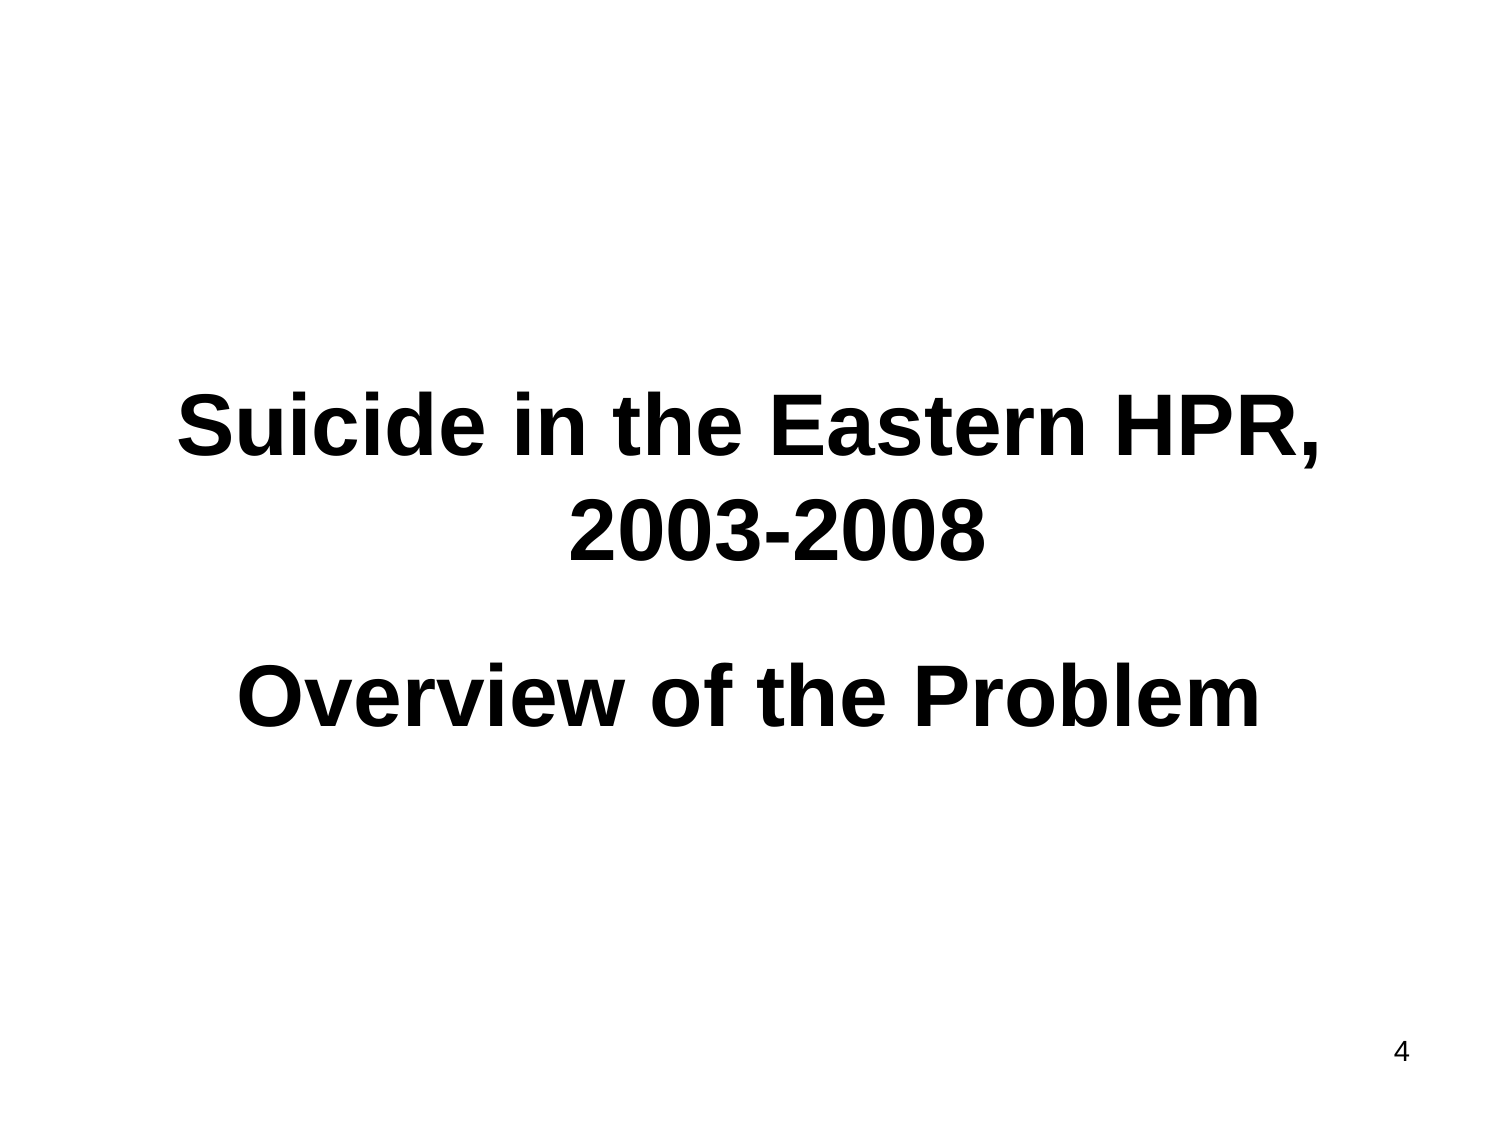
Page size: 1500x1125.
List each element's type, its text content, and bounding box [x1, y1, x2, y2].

slide_number 4 [1074, 1051, 1426, 1103]
list Suicide in the Eastern HPR, 2003-2008 Overview of the Problem [74, 62, 1426, 1051]
